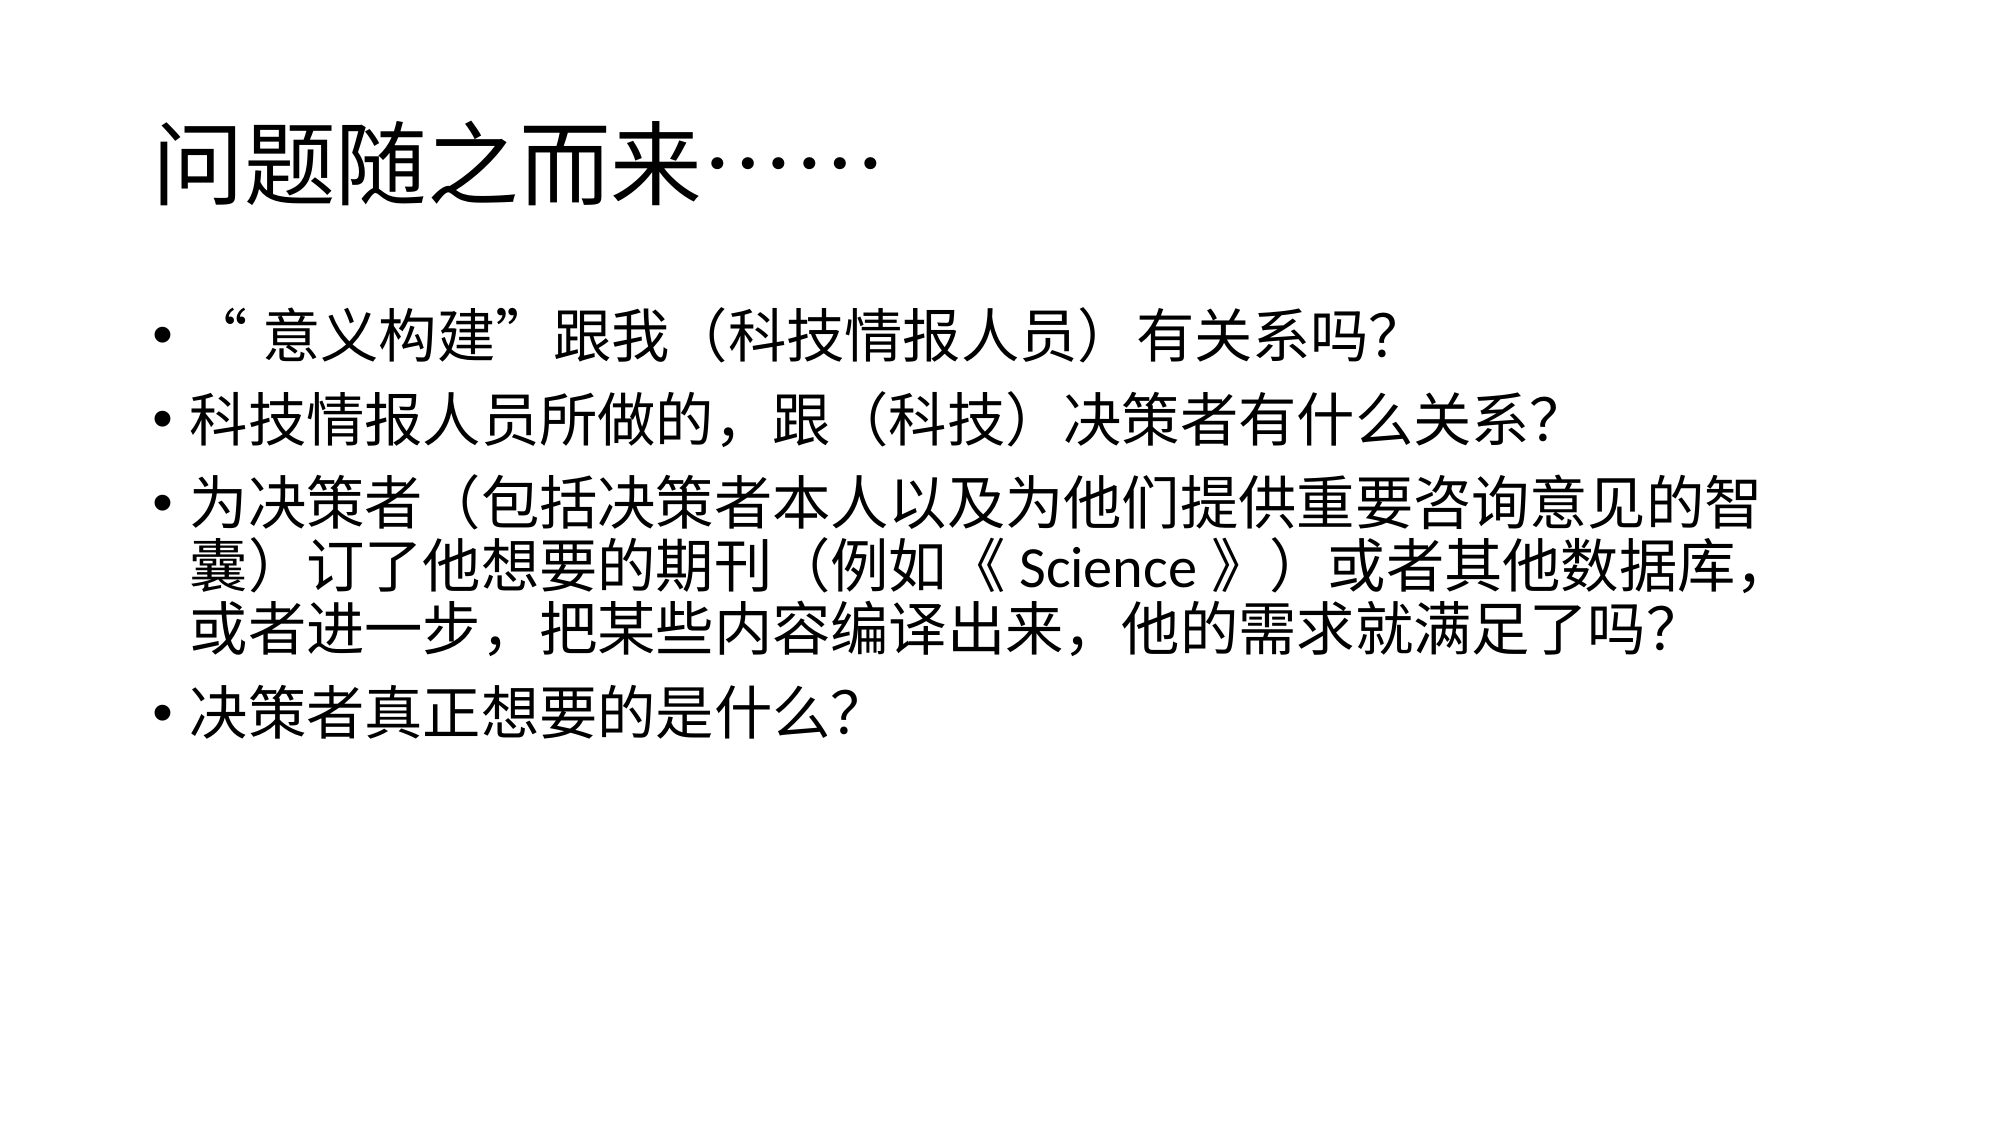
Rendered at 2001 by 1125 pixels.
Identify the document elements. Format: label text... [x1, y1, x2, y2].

list “意义构建”跟我（科技情报人员）有关系吗？ 科技情报人员所做的，跟（科技）决策者有什么关系？ 为决策者（包括决策者本人以及为他们提供重要咨询意见的智囊）订了他想要的期刊（例如《Science》）或者其他数据库，或者进一步，把某些内容编译出来，他的需求就满足了吗？ 决策者真正想要的是什么？ [137, 299, 1863, 1014]
title 问题随之而来…… [137, 59, 1863, 278]
